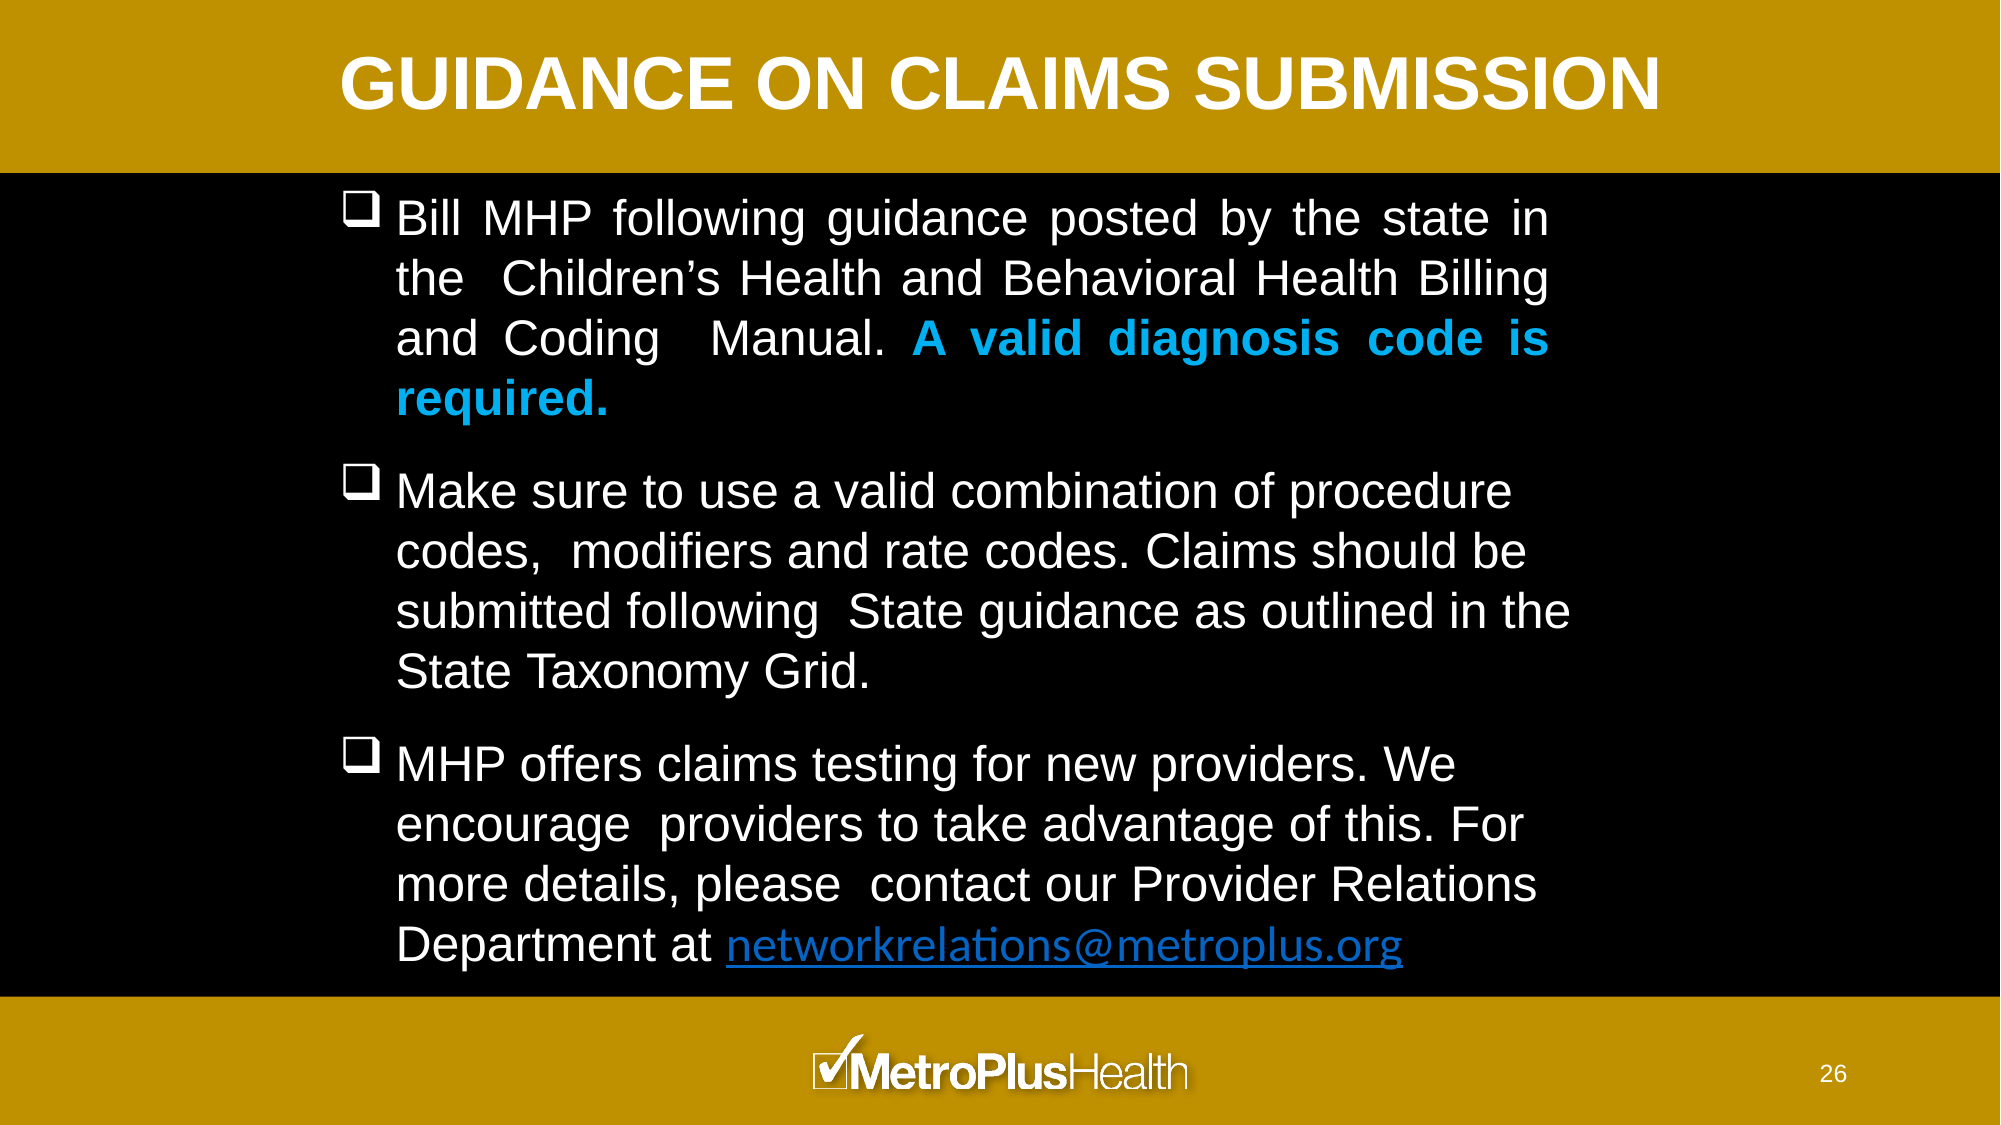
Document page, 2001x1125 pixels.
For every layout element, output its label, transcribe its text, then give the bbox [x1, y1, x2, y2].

title GUIDANCE ON CLAIMS SUBMISSION [0, 0, 2000, 173]
slide_number 26 [1412, 1042, 1863, 1103]
text_box Bill MHP following guidance posted by the state in the Children’s Health and Behavioral Health Billing and Coding Manual. A valid diagnosis code is required. Make sure to use a valid combination of procedure codes, modifiers and rate codes. Claims should be submitted following State guidance as outlined in the State Taxonomy Grid. MHP offers claims testing for new providers. We encourage providers to take advantage of this. For more details, please contact our Provider Relations Department at networkrelations@metroplus.org [337, 185, 1634, 972]
